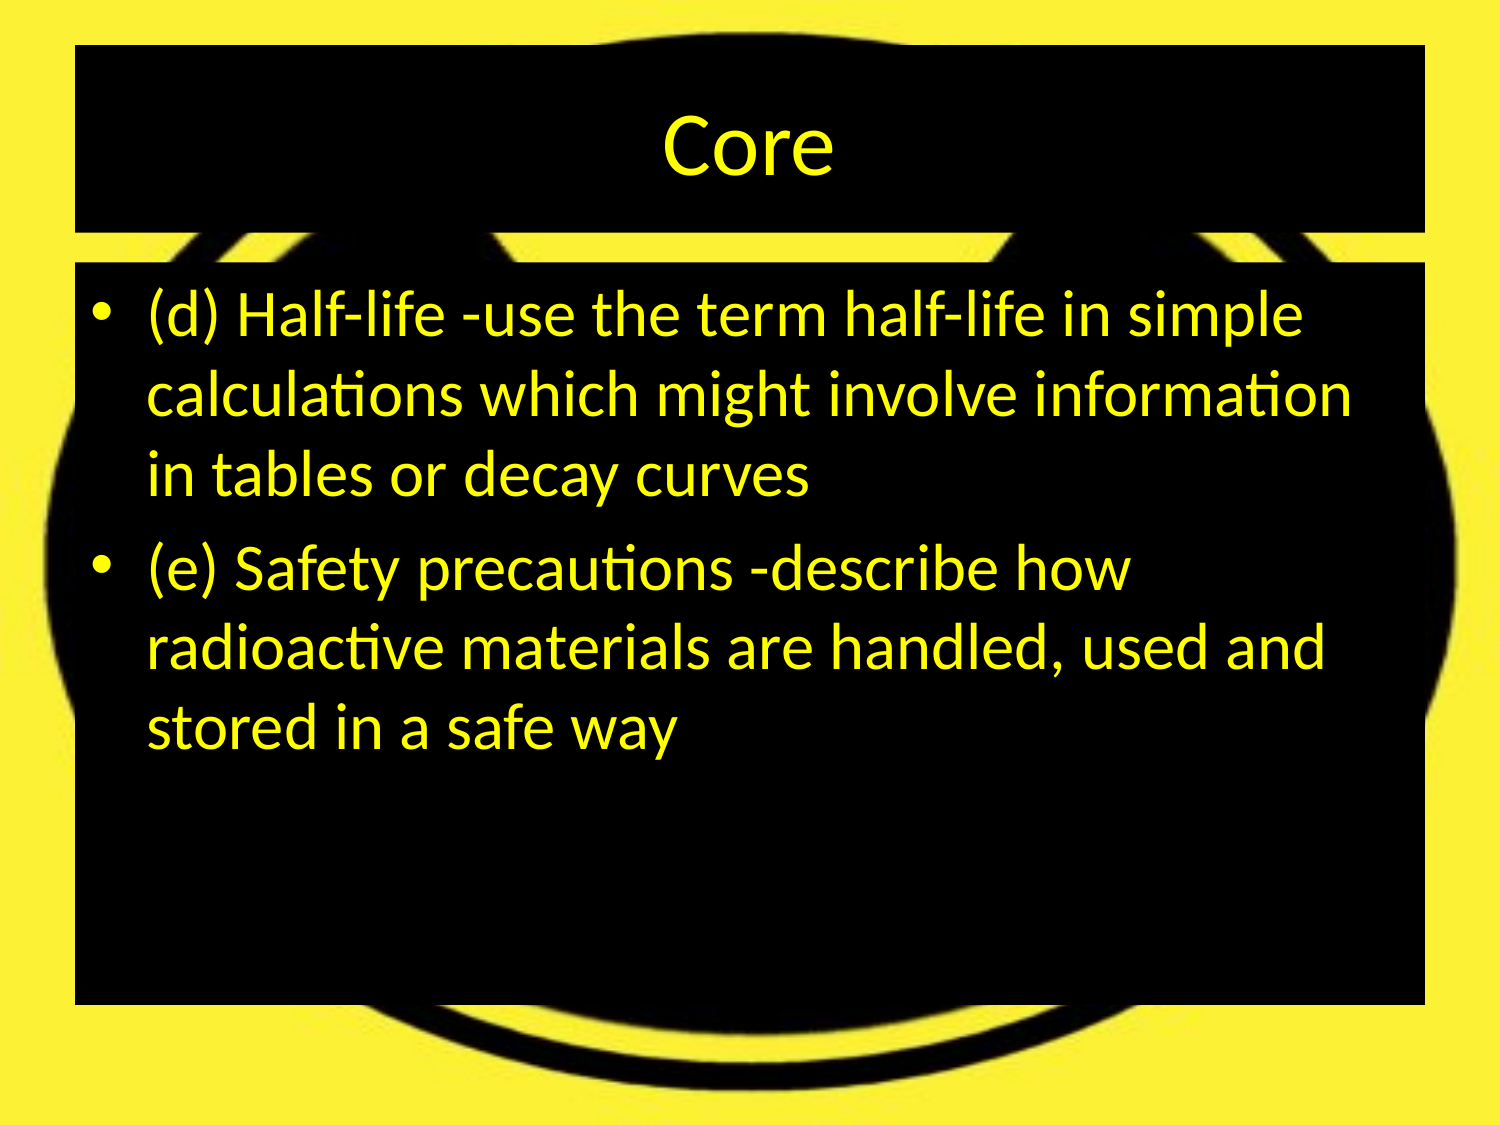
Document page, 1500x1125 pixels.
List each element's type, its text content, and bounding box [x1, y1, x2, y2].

picture [0, 0, 1500, 1125]
list (d) Half-life -use the term half-life in simple calculations which might involve information in tables or decay curves (e) Safety precautions -describe how radioactive materials are handled, used and stored in a safe way [75, 262, 1425, 1005]
title Core [75, 45, 1425, 233]
